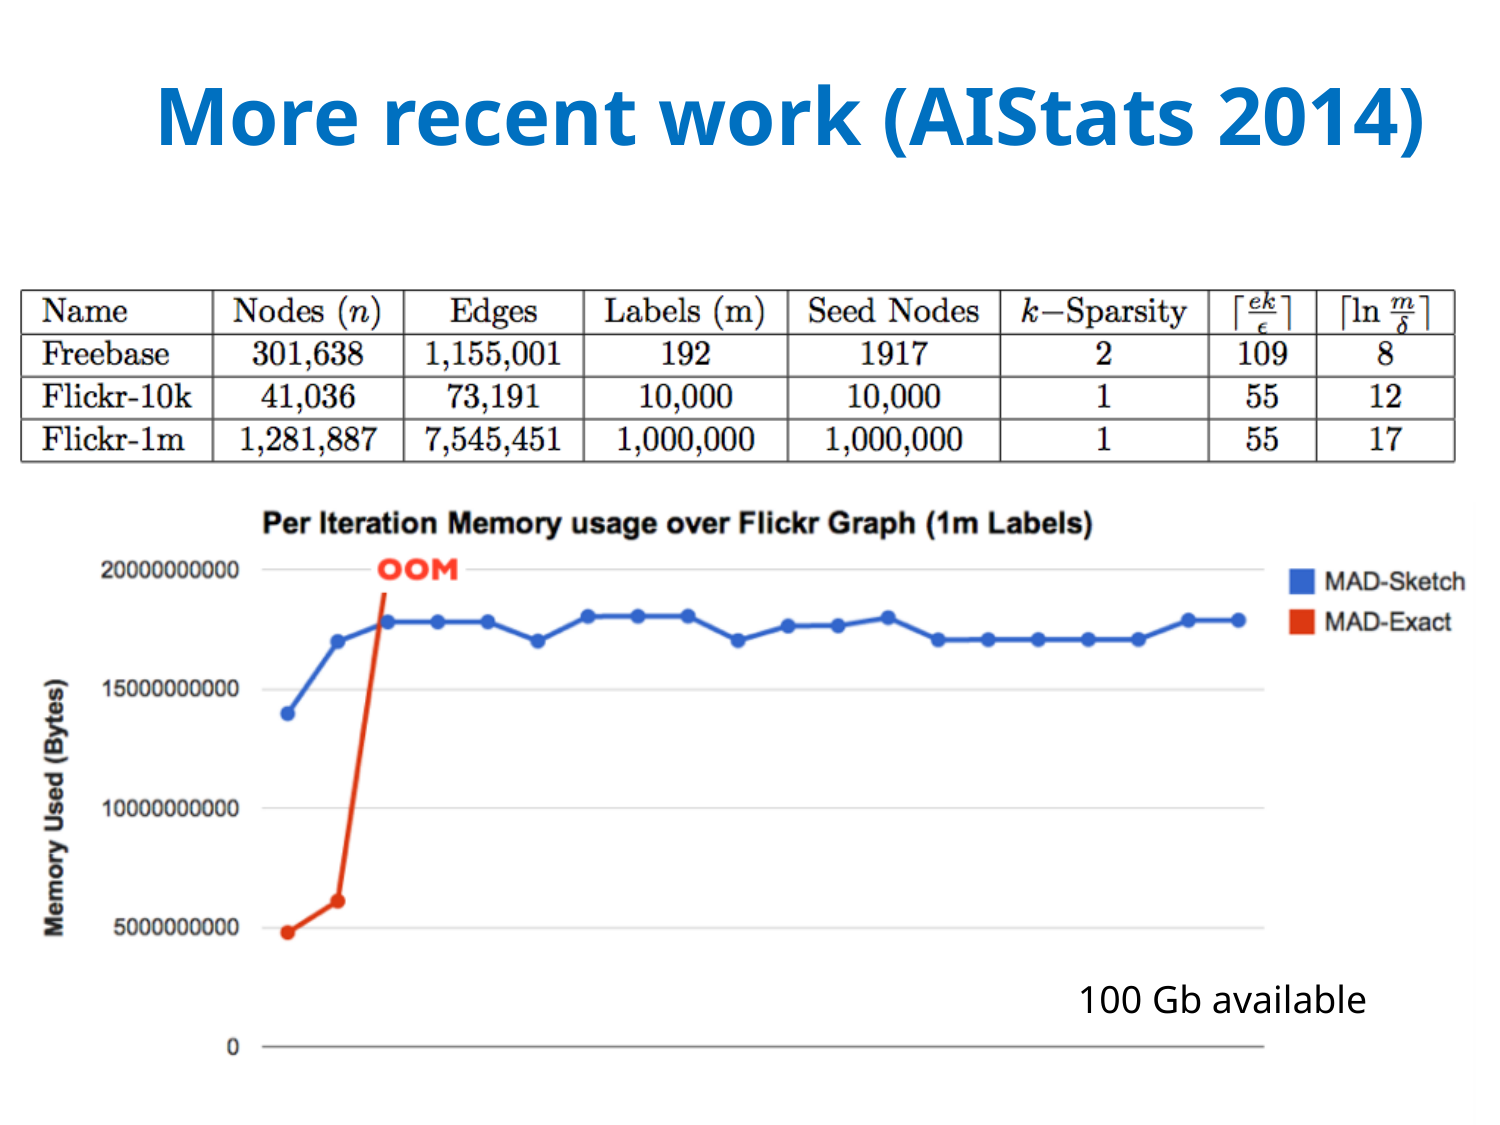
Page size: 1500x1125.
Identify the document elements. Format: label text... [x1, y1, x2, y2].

picture [0, 272, 1500, 1125]
title More recent work (AIStats 2014) [81, 47, 1500, 180]
